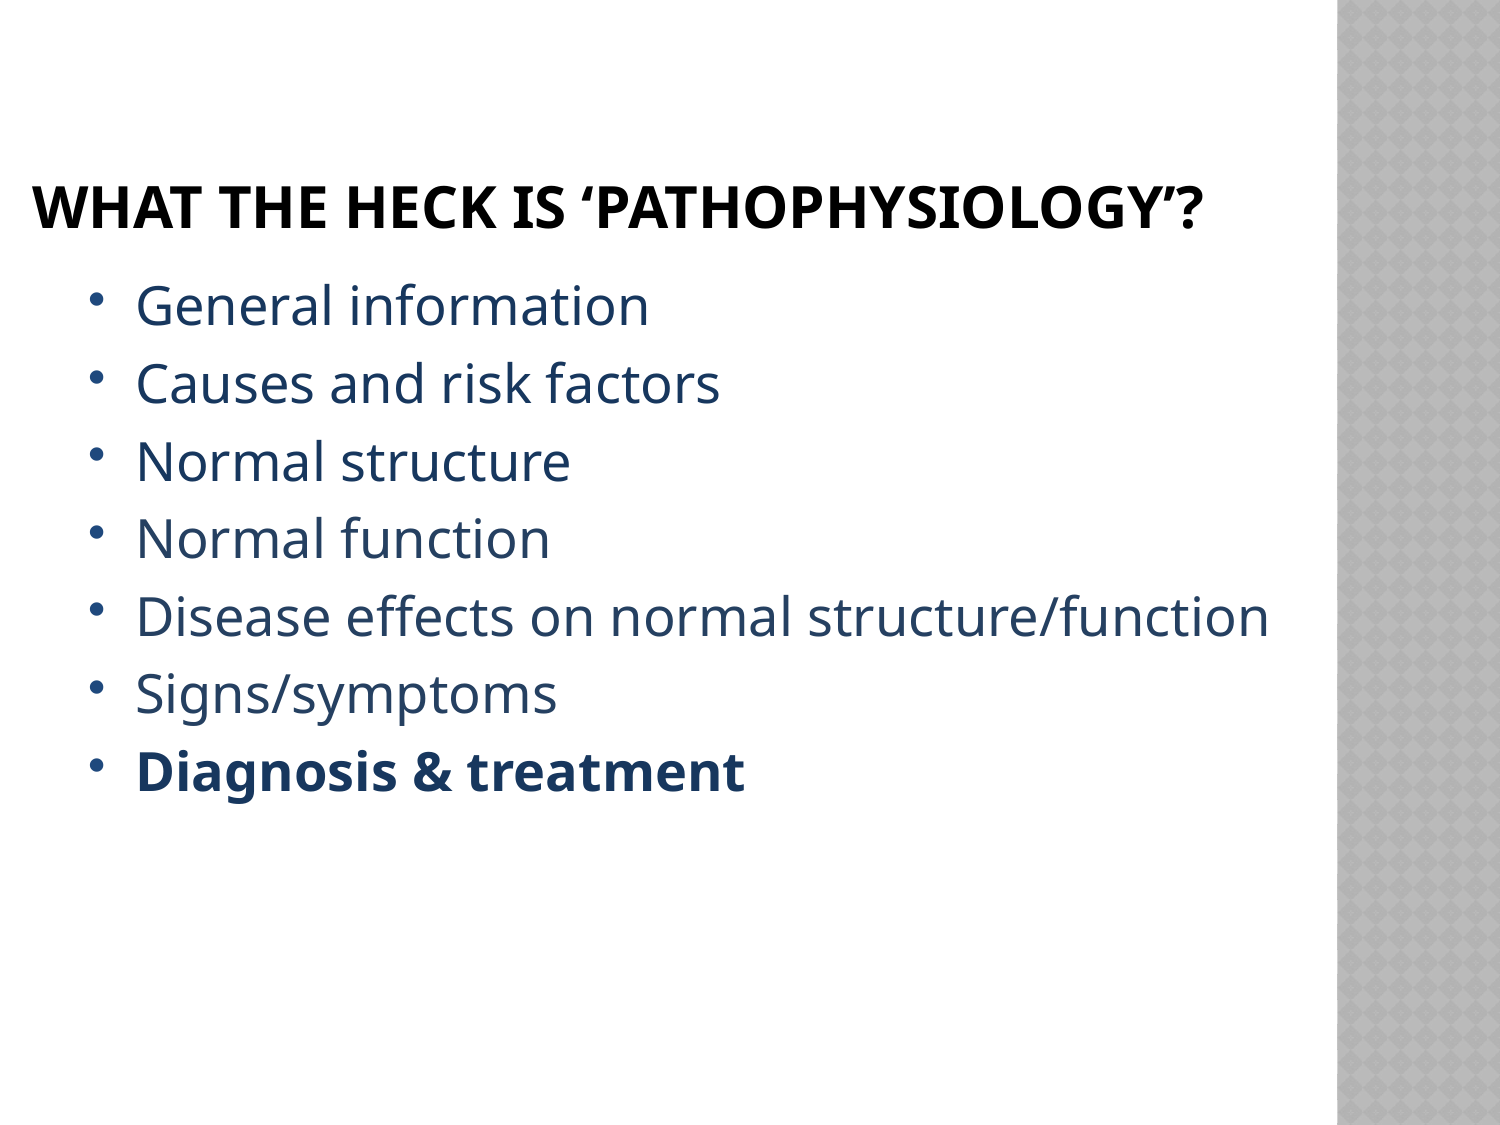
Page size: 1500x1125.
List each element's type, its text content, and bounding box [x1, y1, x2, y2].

list General information Causes and risk factors Normal structure Normal function Disease effects on normal structure/function Signs/symptoms Diagnosis & treatment [75, 264, 1313, 1060]
title What the heck is ‘pathophysiology’? [24, 52, 1263, 240]
